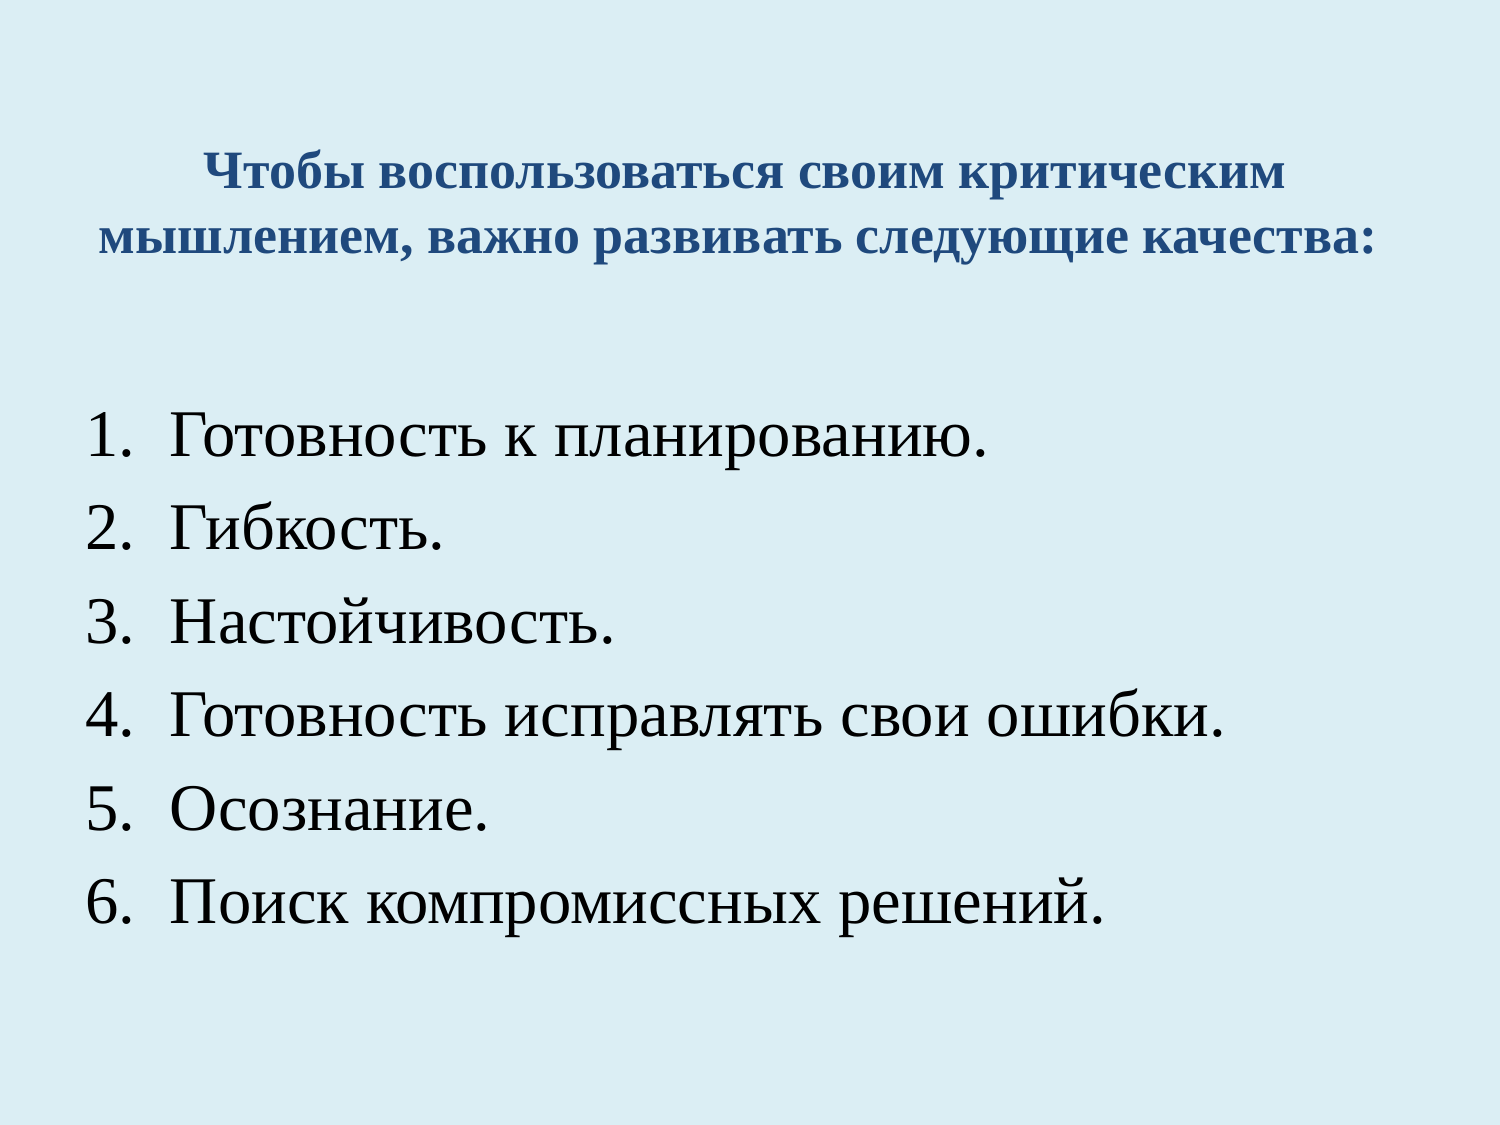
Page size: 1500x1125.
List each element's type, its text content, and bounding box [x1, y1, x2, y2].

title Чтобы воспользоваться своим критическим мышлением, важно развивать следующие качества: [70, 105, 1421, 293]
list Готовность к планированию. Гибкость. Настойчивость. Готовность исправлять свои ошибки. Осознание. Поиск компромиссных решений. [70, 382, 1421, 1125]
